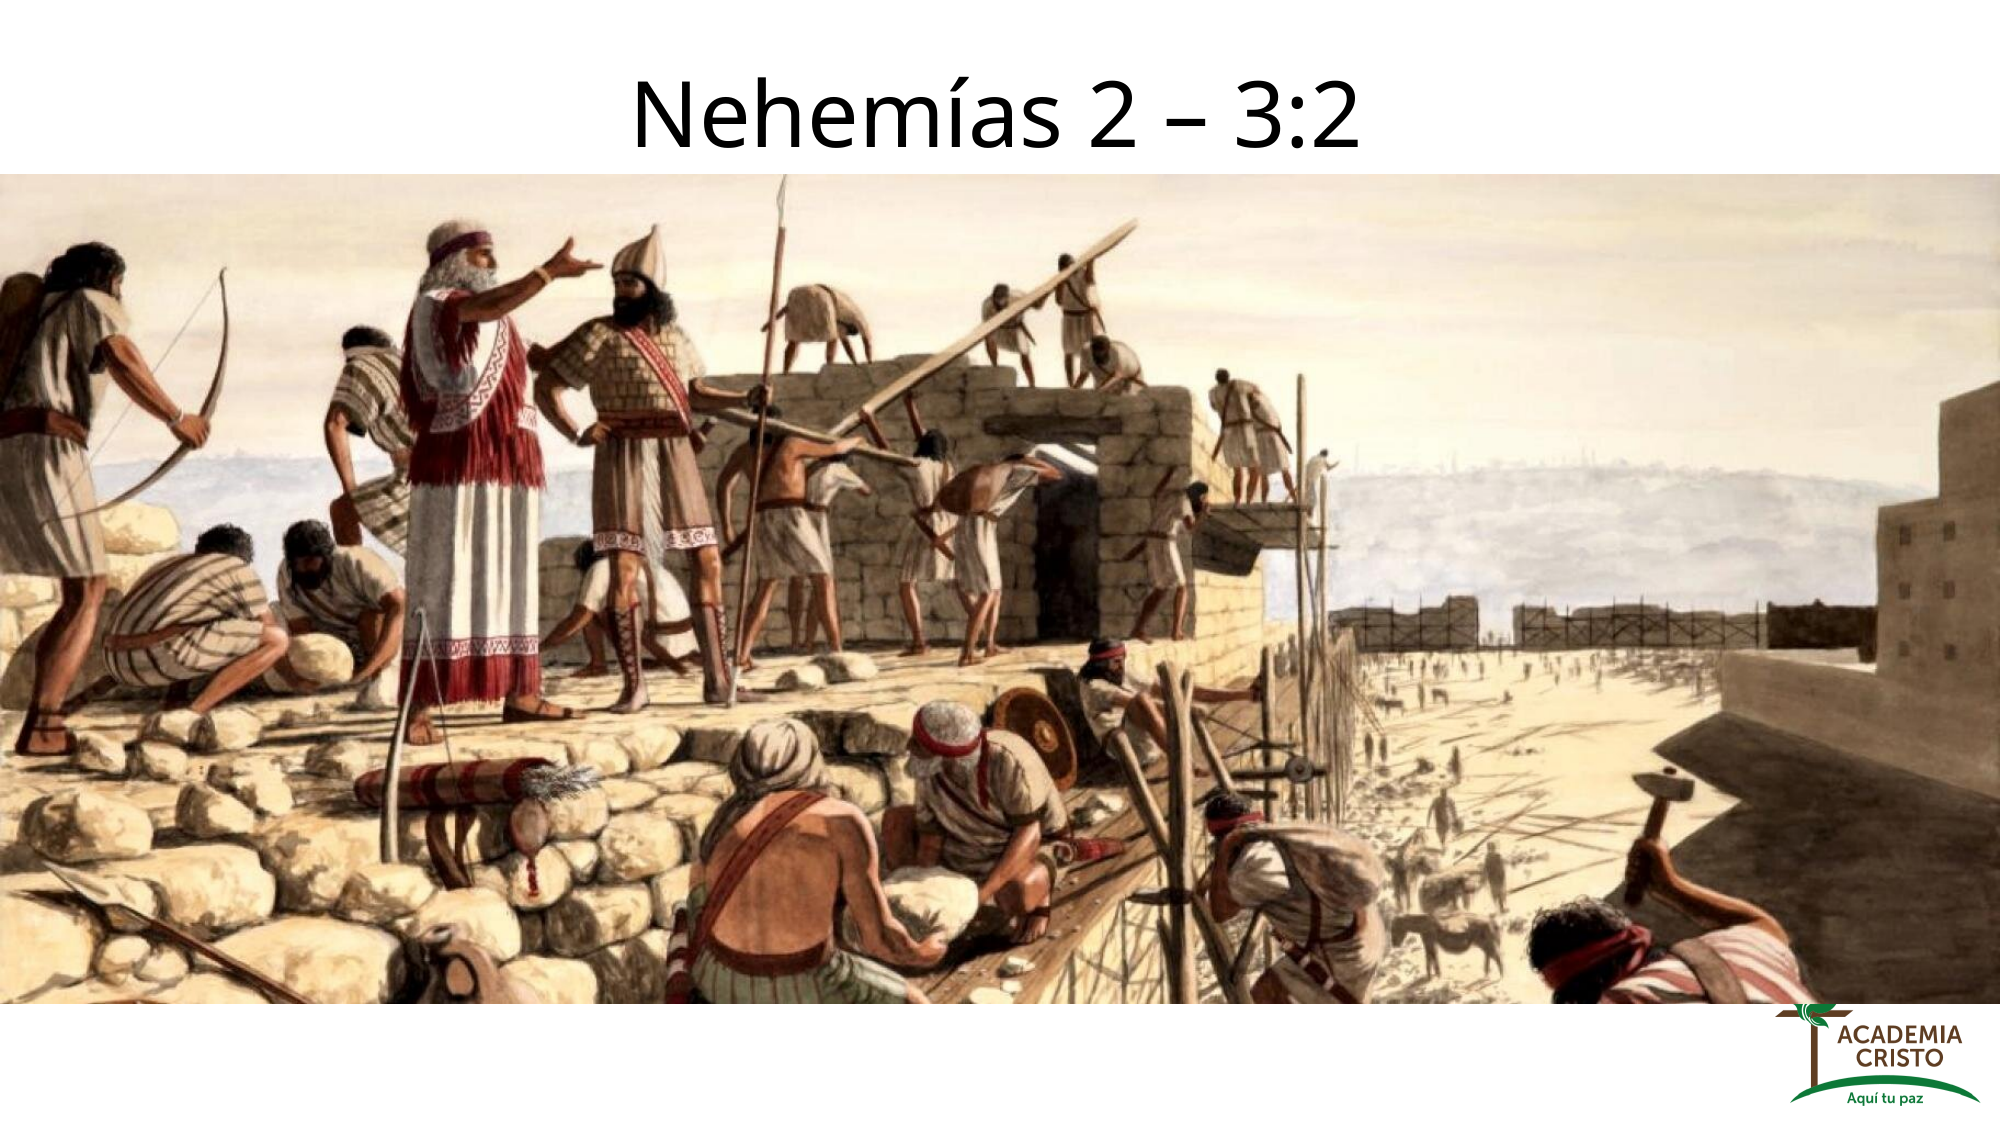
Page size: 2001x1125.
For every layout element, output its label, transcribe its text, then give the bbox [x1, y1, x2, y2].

title Nehemías 2 – 3:2 [614, 8, 2000, 172]
picture [0, 174, 2000, 1125]
